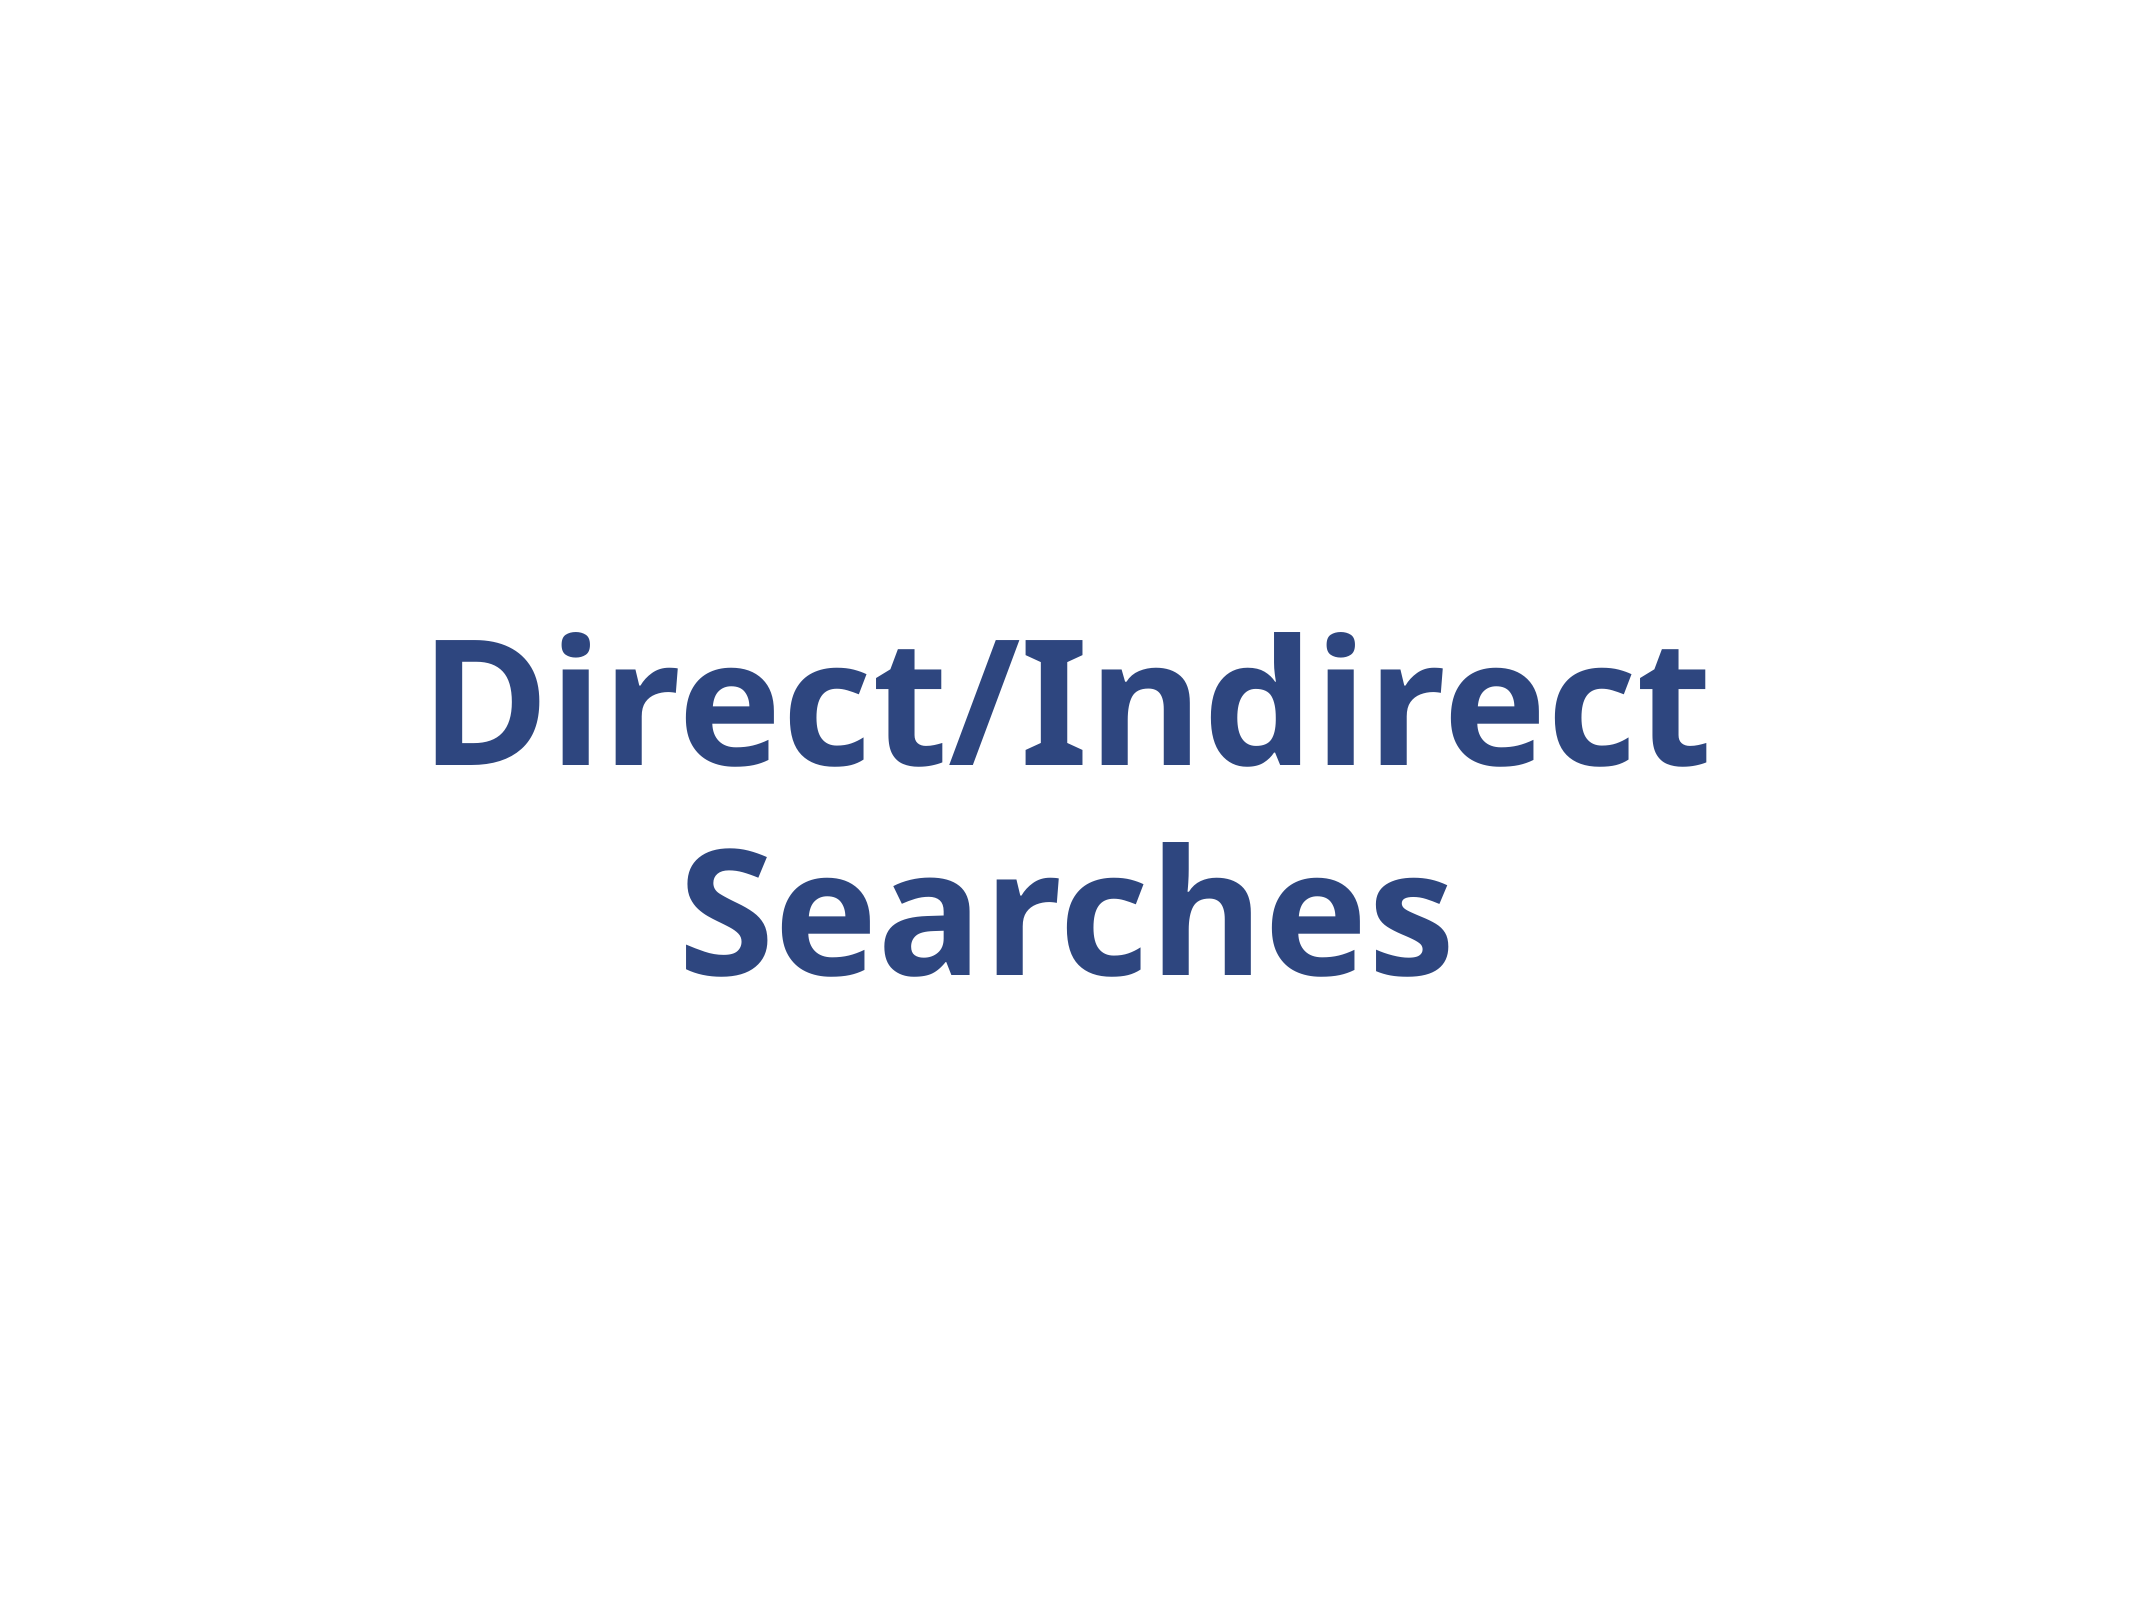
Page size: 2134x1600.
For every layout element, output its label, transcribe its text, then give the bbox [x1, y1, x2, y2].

text_box Direct/Indirect Searches [411, 581, 1722, 1019]
